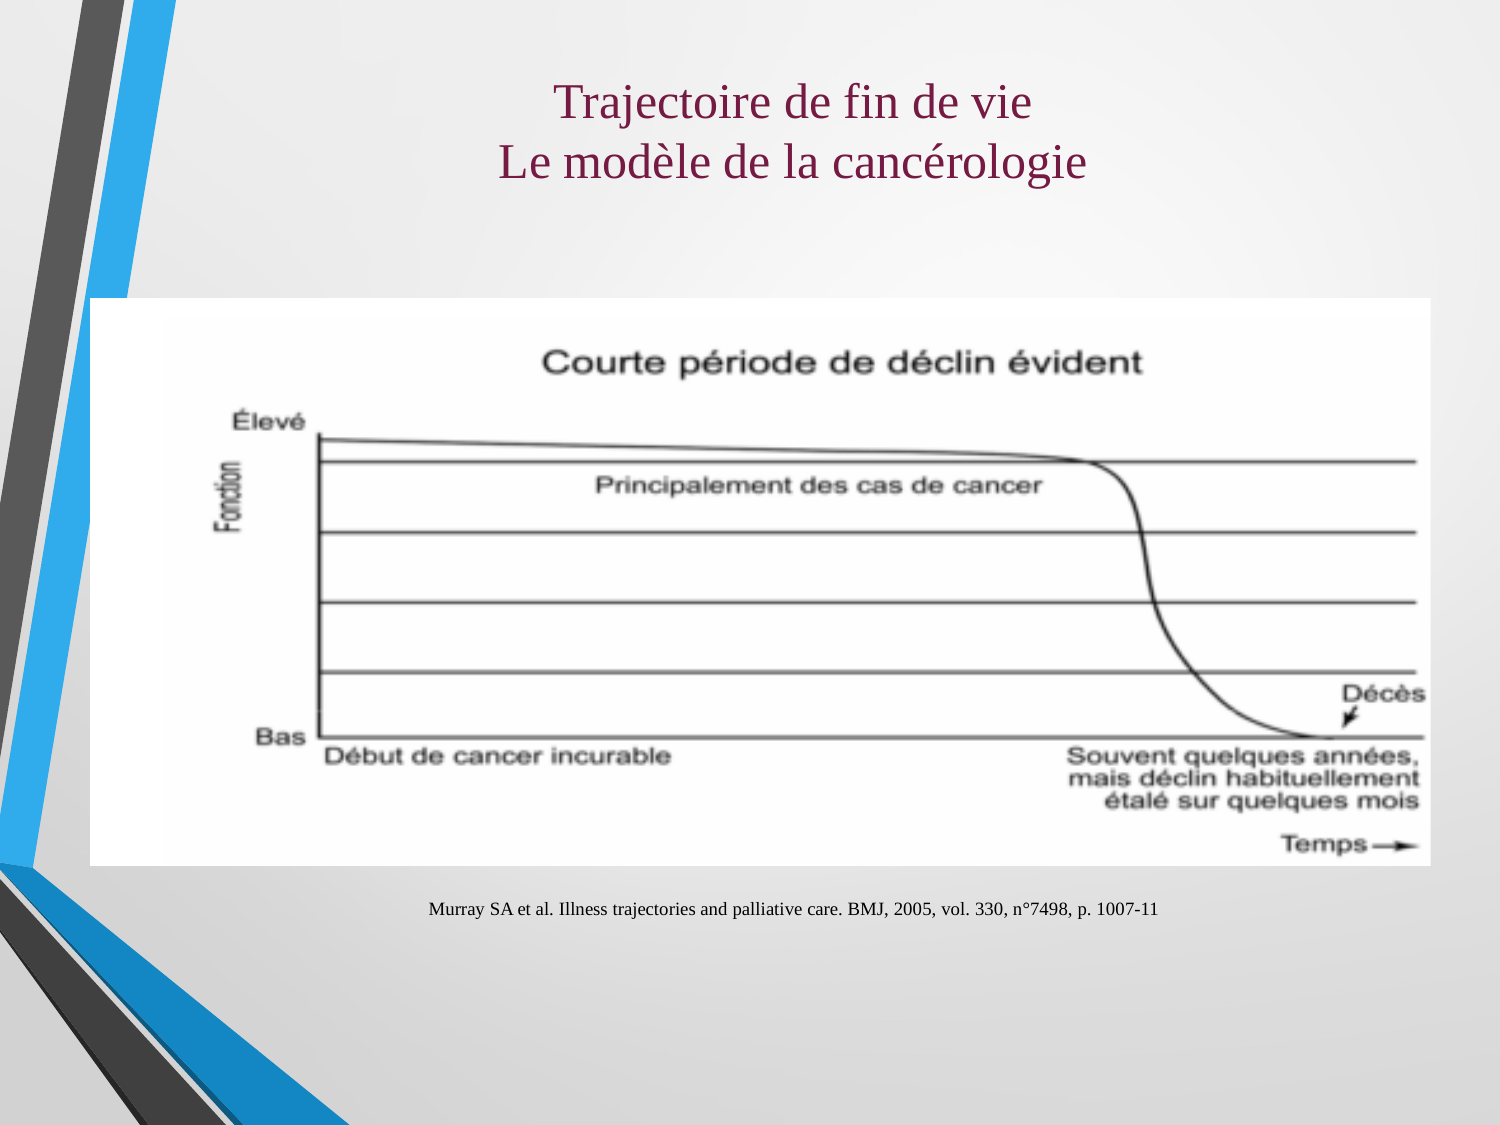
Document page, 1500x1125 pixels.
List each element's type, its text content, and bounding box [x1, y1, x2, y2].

text_box Trajectoire de fin de vie Le modèle de la cancérologie [483, 61, 1104, 197]
text_box Murray SA et al. Illness trajectories and palliative care. BMJ, 2005, vol. 330, n°7498, p. 1007-11 [310, 889, 1278, 927]
picture [89, 298, 1433, 866]
